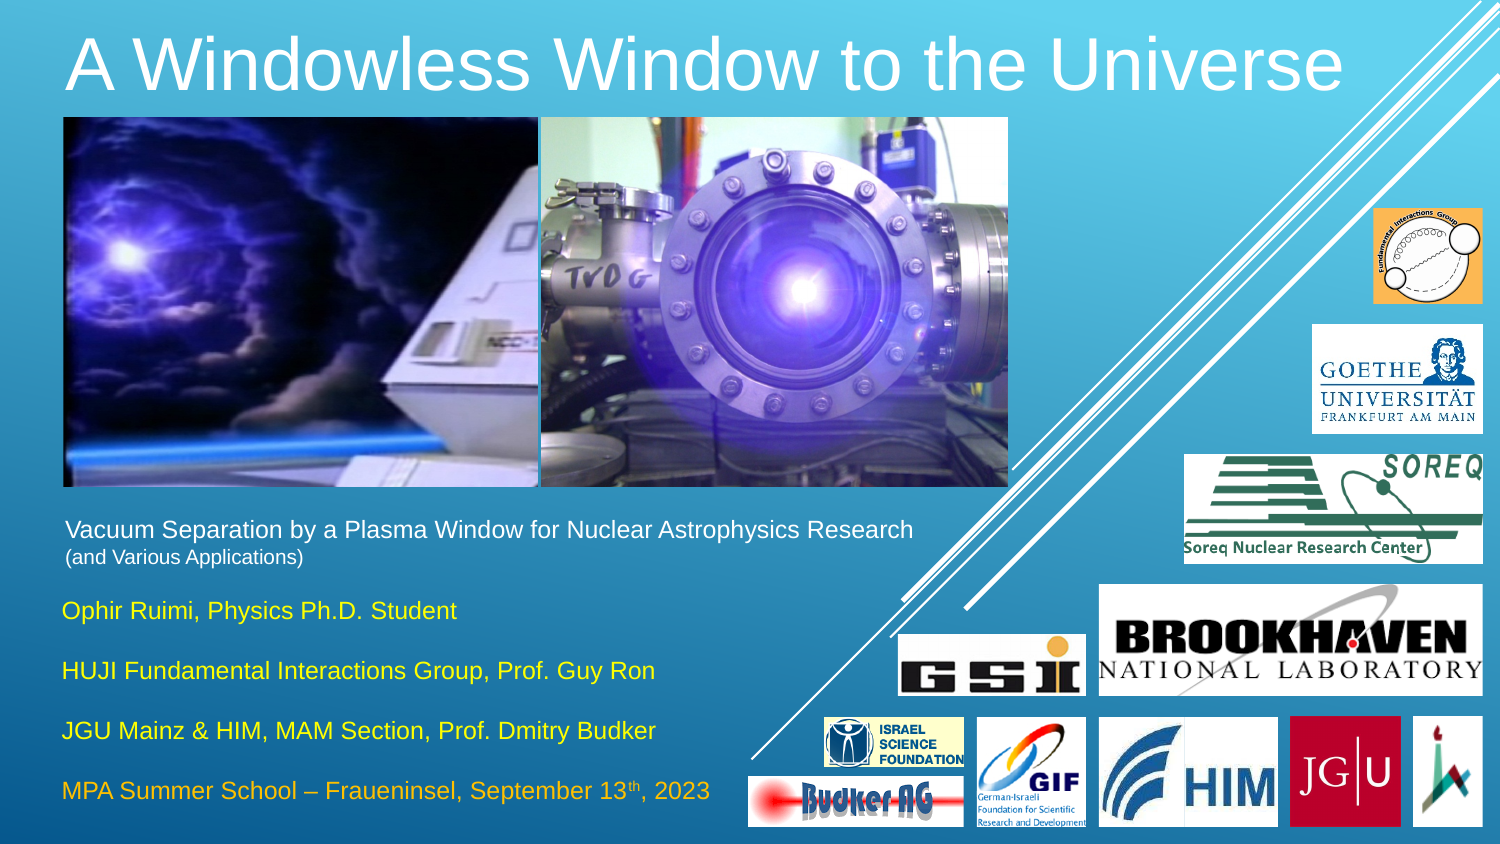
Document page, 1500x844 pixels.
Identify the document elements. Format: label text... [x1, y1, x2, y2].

picture [1098, 717, 1279, 827]
title A Windowless Window to the Universe [50, 28, 1361, 111]
picture [897, 634, 1087, 696]
picture [541, 116, 1008, 487]
picture [747, 776, 964, 827]
picture [823, 716, 964, 768]
picture [1184, 453, 1483, 565]
picture [1290, 716, 1401, 828]
picture [63, 116, 539, 487]
picture [1412, 716, 1483, 827]
picture [976, 717, 1087, 827]
subtitle Ophir Ruimi, Physics Ph.D. Student HUJI Fundamental Interactions Group, Prof. Guy Ron JGU Mainz & HIM, MAM Section, Prof. Dmitry Budker MPA Summer School – Fraueninsel, September 13th, 2023 [50, 577, 896, 812]
picture [1373, 207, 1483, 304]
text_box Vacuum Separation by a Plasma Window for Nuclear Astrophysics Research (and Various Applications) [50, 506, 1043, 577]
picture [1311, 323, 1483, 434]
picture [1098, 584, 1483, 696]
